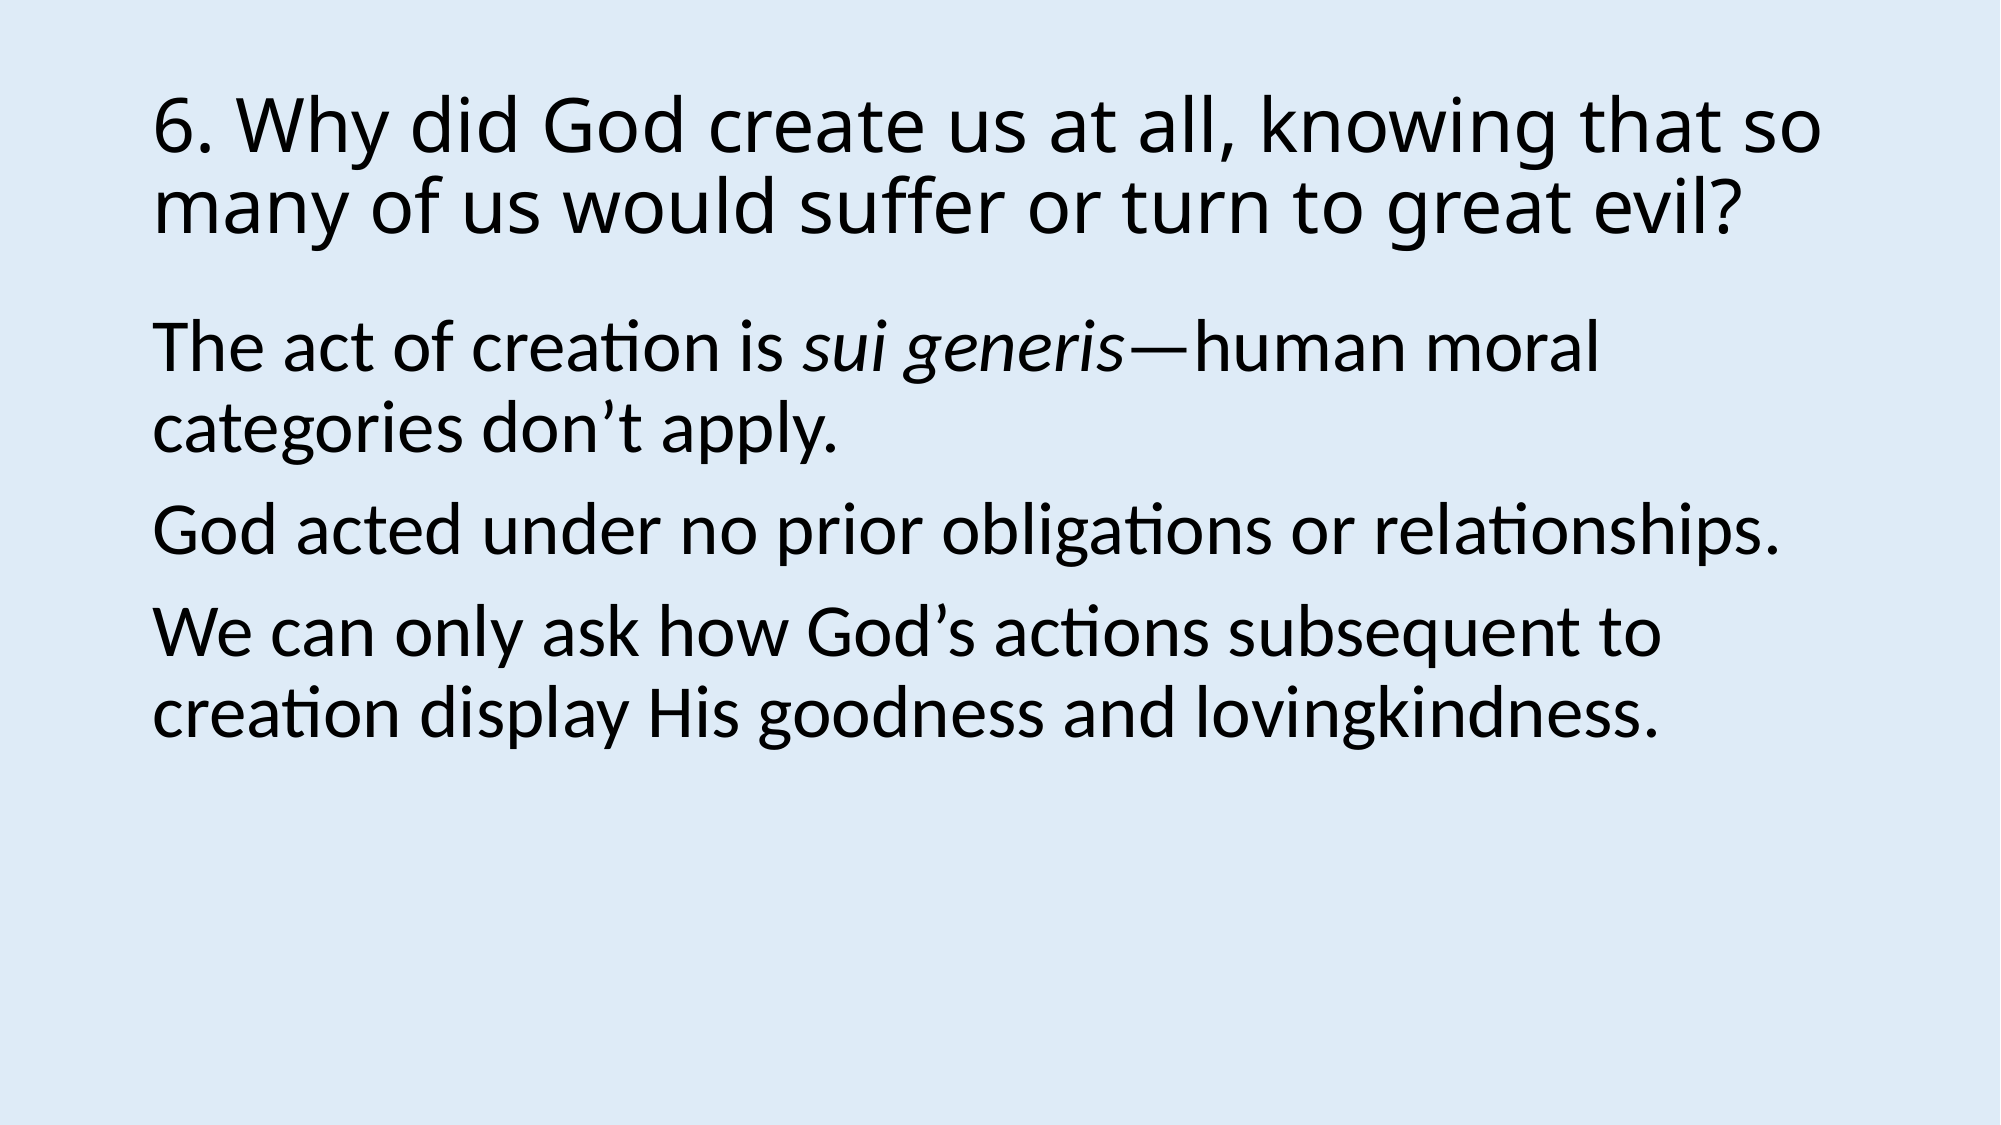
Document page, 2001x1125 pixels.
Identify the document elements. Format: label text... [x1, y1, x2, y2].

list The act of creation is sui generis—human moral categories don’t apply. God acted under no prior obligations or relationships. We can only ask how God’s actions subsequent to creation display His goodness and lovingkindness. [137, 299, 1863, 1014]
title 6. Why did God create us at all, knowing that so many of us would suffer or turn to great evil? [137, 59, 1863, 278]
